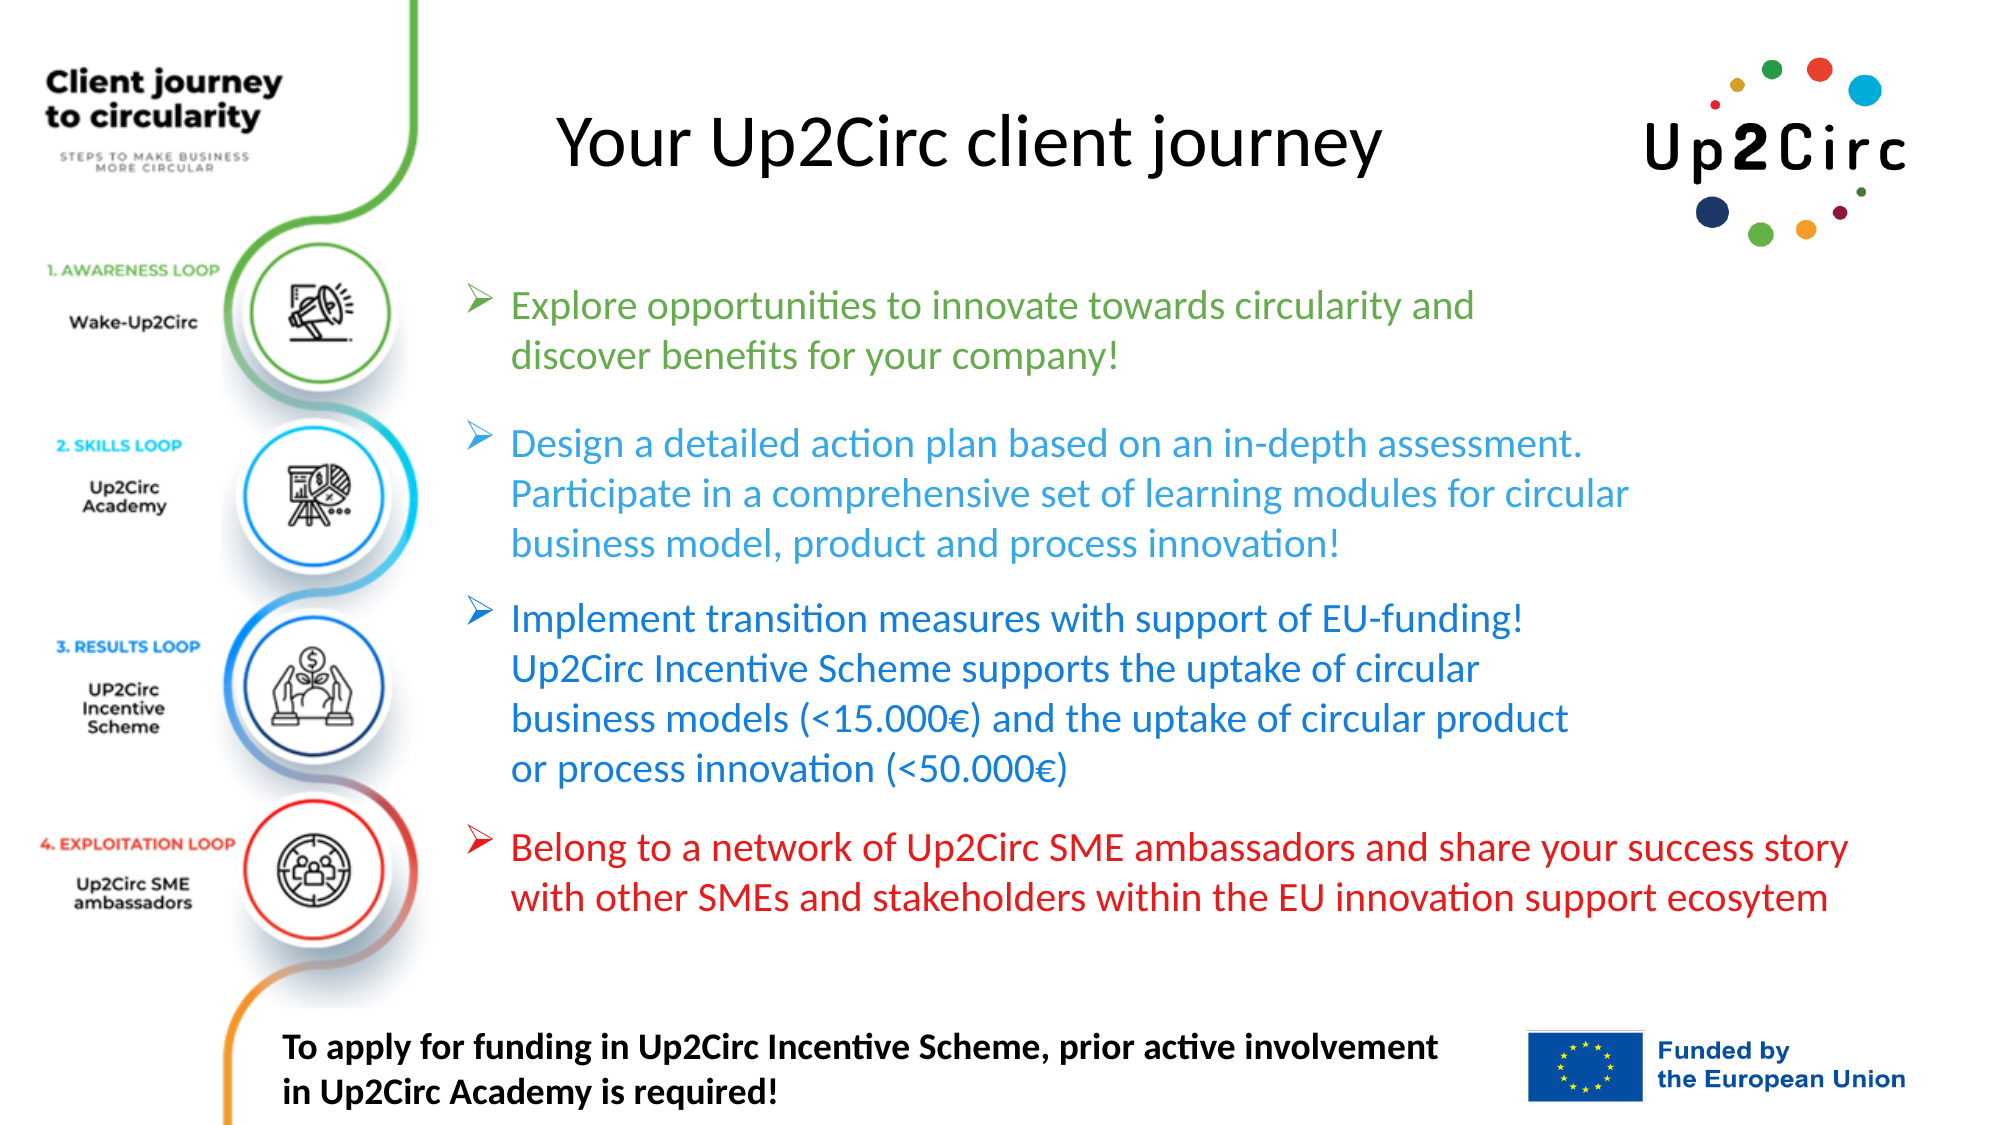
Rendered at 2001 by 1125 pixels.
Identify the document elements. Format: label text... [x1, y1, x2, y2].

text_box To apply for funding in Up2Circ Incentive Scheme, prior active involvement in Up2Circ Academy is required! [454, 1014, 1473, 1125]
picture [1523, 1028, 1934, 1106]
text_box Design a detailed action plan based on an in-depth assessment. Participate in a comprehensive set of learning modules for circular business model, product and process innovation! [455, 408, 1768, 573]
text_box Implement transition measures with support of EU-funding! Up2Circ Incentive Scheme supports the uptake of circular business models (<15.000€) and the uptake of circular product or process innovation (<50.000€) [455, 582, 1616, 798]
picture [1614, 0, 1938, 308]
text_box Belong to a network of Up2Circ SME ambassadors and share your success story with other SMEs and stakeholders within the EU innovation support ecosytem [455, 812, 1886, 928]
title Your Up2Circ client journey [455, 42, 1616, 231]
picture [1, 0, 451, 1125]
text_box Explore opportunities to innovate towards circularity and discover benefits for your company! [455, 270, 1616, 386]
